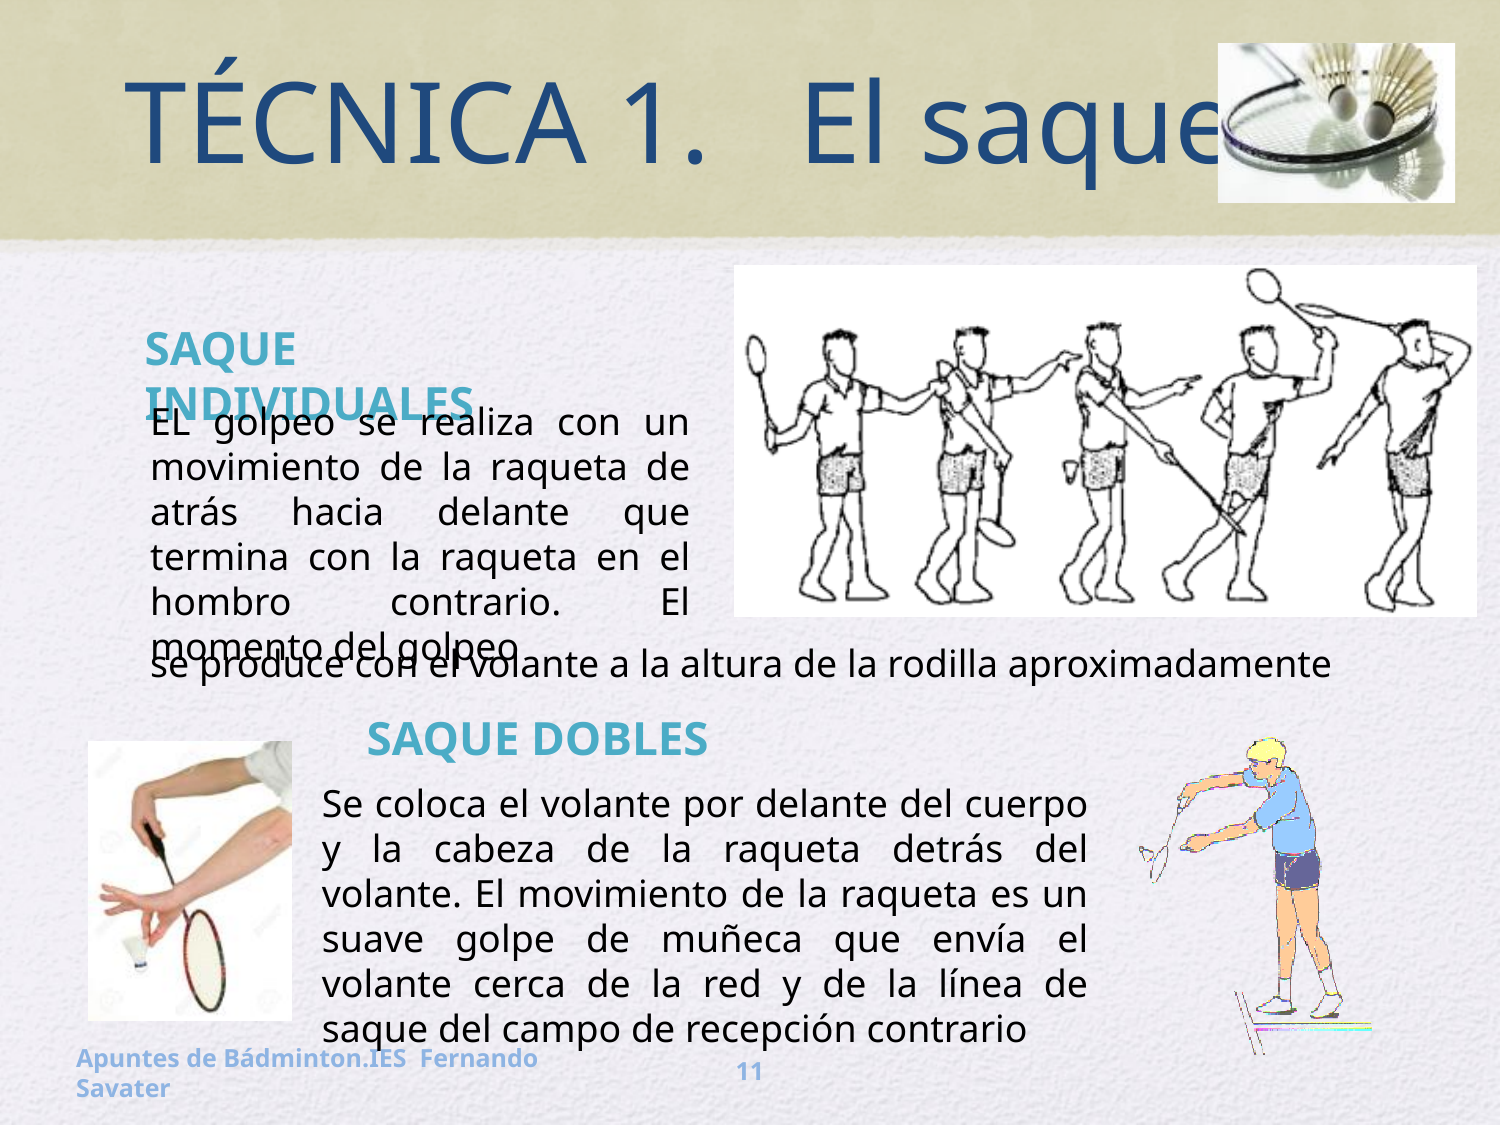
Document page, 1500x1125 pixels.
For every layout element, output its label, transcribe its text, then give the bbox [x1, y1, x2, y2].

text_box SAQUE DOBLES [351, 702, 827, 772]
title TÉCNICA 1. El saque [61, 8, 1303, 240]
text_box SAQUE INDIVIDUALES [129, 312, 605, 437]
text_box Se coloca el volante por delante del cuerpo y la cabeza de la raqueta detrás del volante. El movimiento de la raqueta es un suave golpe de muñeca que envía el volante cerca de la red y de la línea de saque del campo de recepción contrario [307, 772, 1104, 1058]
text_box se produce con el volante a la altura de la rodilla aproximadamente [135, 632, 1456, 693]
text_box EL golpeo se realiza con un movimiento de la raqueta de atrás hacia delante que termina con la raqueta en el hombro contrario. El momento del golpeo [135, 390, 706, 632]
footer Apuntes de Bádminton.IES Fernando Savater [61, 1042, 590, 1103]
picture [1215, 40, 1458, 206]
picture [0, 225, 1500, 1125]
slide_number 11 [699, 1058, 800, 1103]
